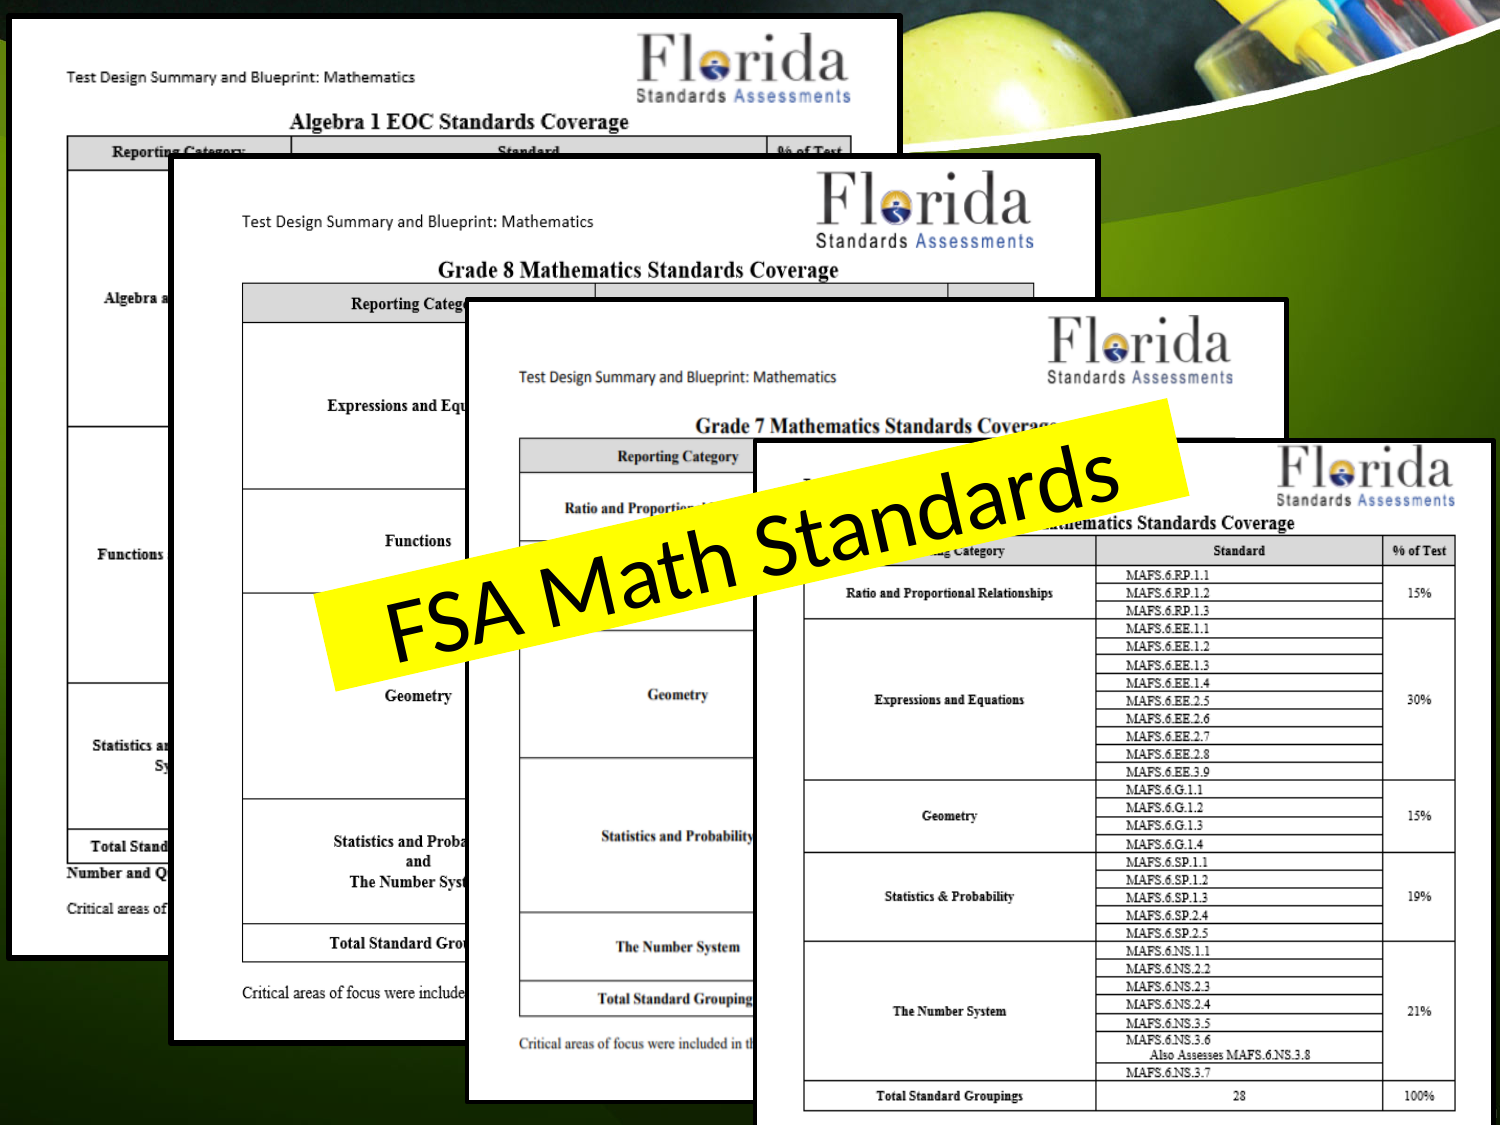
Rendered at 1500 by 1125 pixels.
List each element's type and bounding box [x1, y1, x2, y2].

picture [756, 442, 1492, 1125]
picture [11, 19, 1096, 1040]
list [469, 301, 1285, 1100]
picture [0, 0, 1500, 1125]
